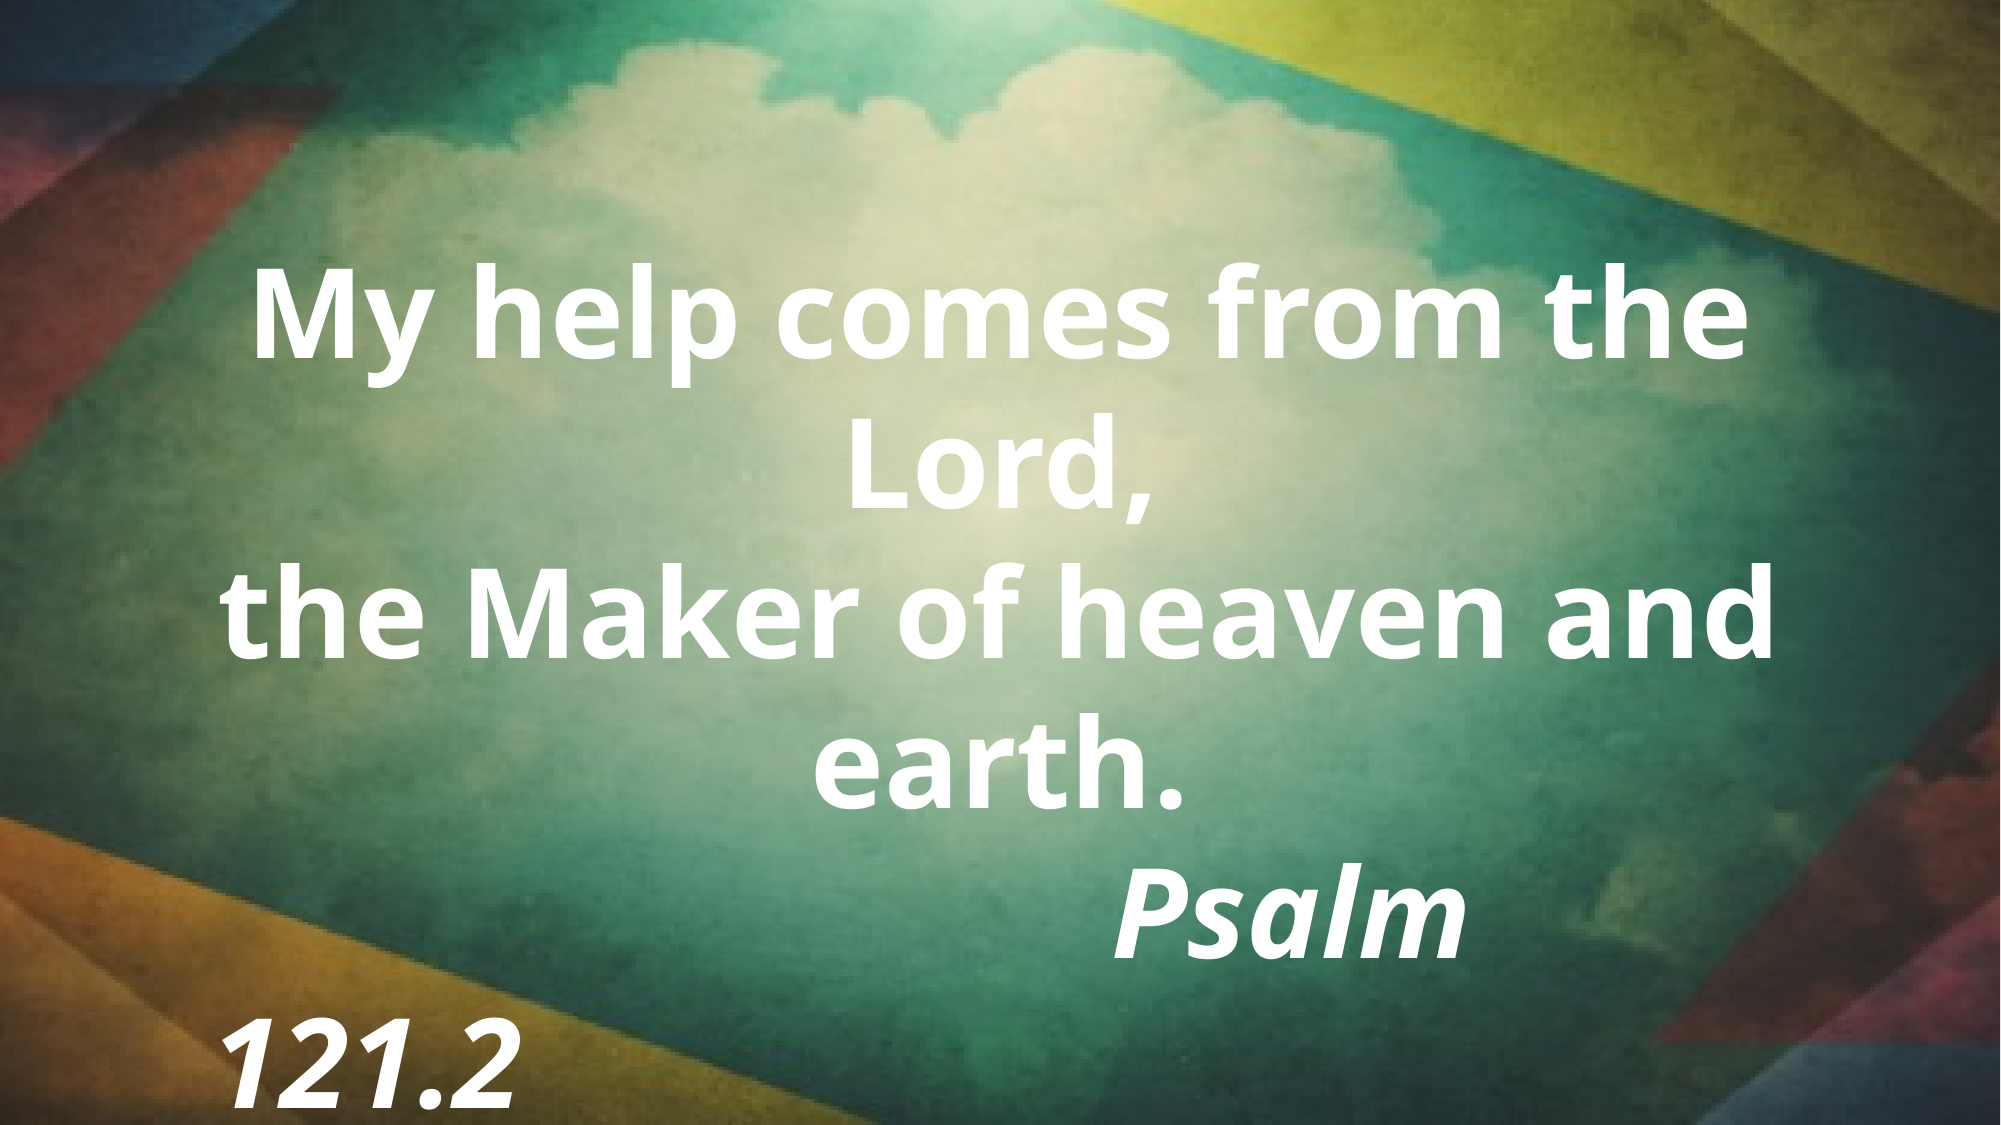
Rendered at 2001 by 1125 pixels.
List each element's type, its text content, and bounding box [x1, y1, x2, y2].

text_box My help comes from the Lord, the Maker of heaven and earth. Psalm 121.2 [196, 226, 1804, 1007]
picture [0, 0, 2001, 1125]
